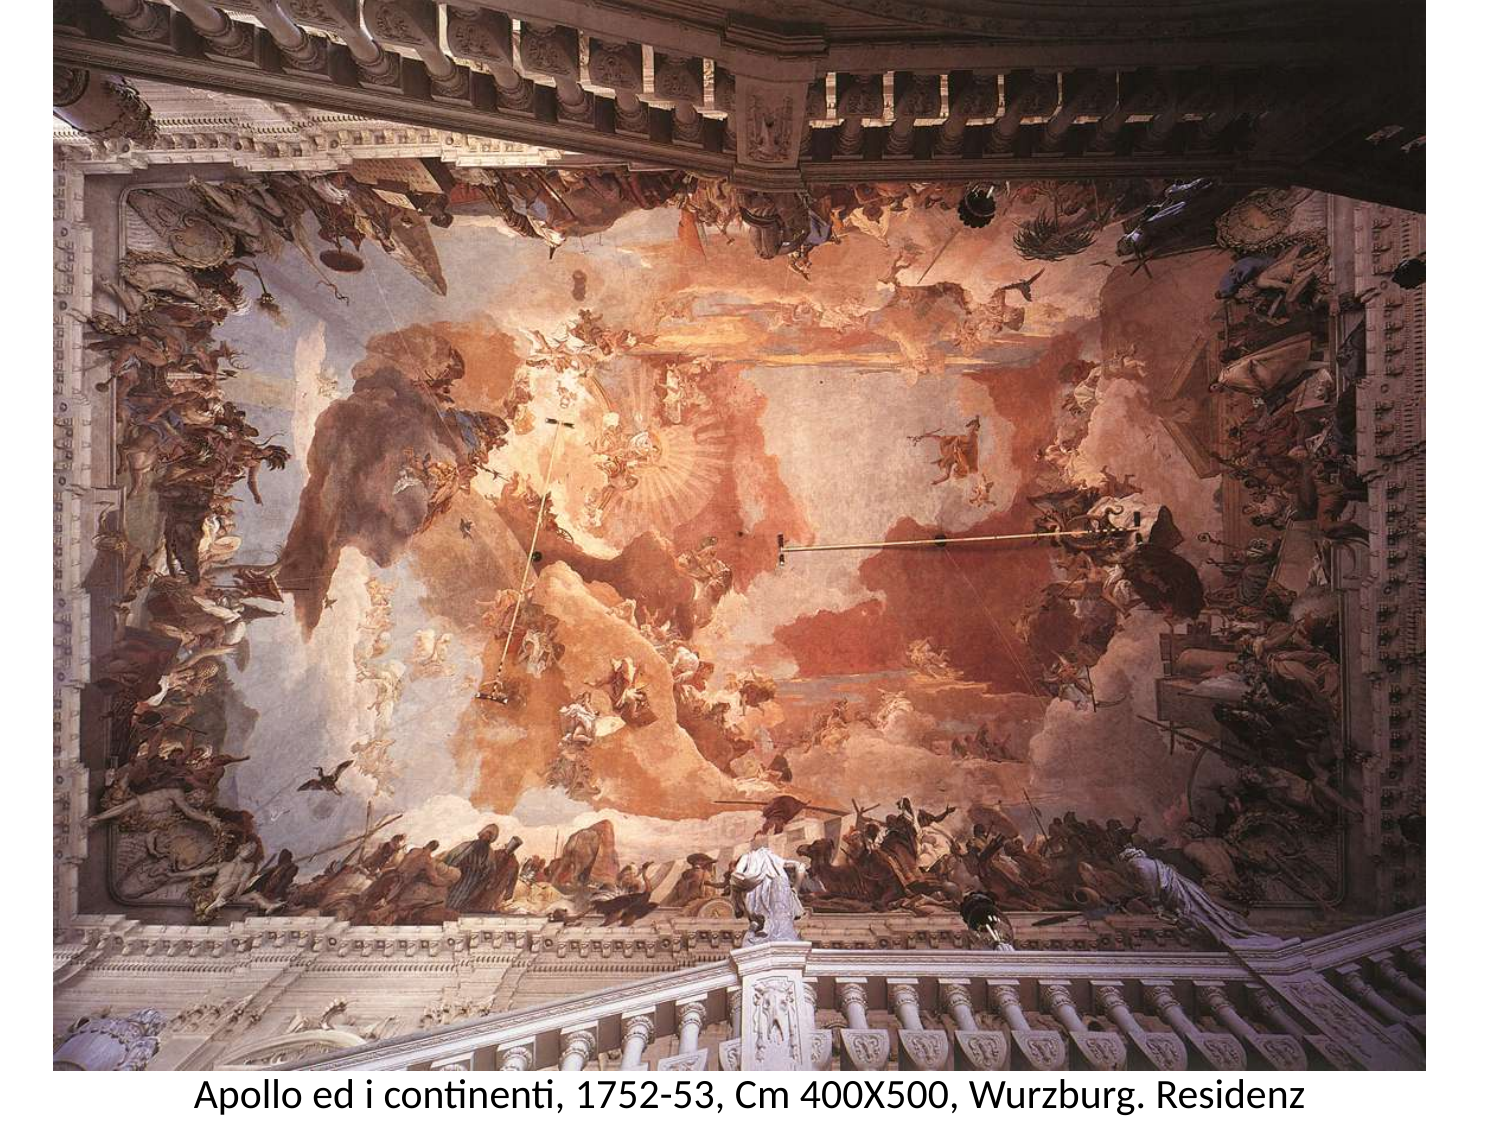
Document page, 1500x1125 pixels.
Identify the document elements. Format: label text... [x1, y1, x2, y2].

title Apollo ed i continenti, 1752-53, Cm 400X500, Wurzburg. Residenz [75, 1079, 1425, 1125]
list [52, 0, 1427, 1071]
